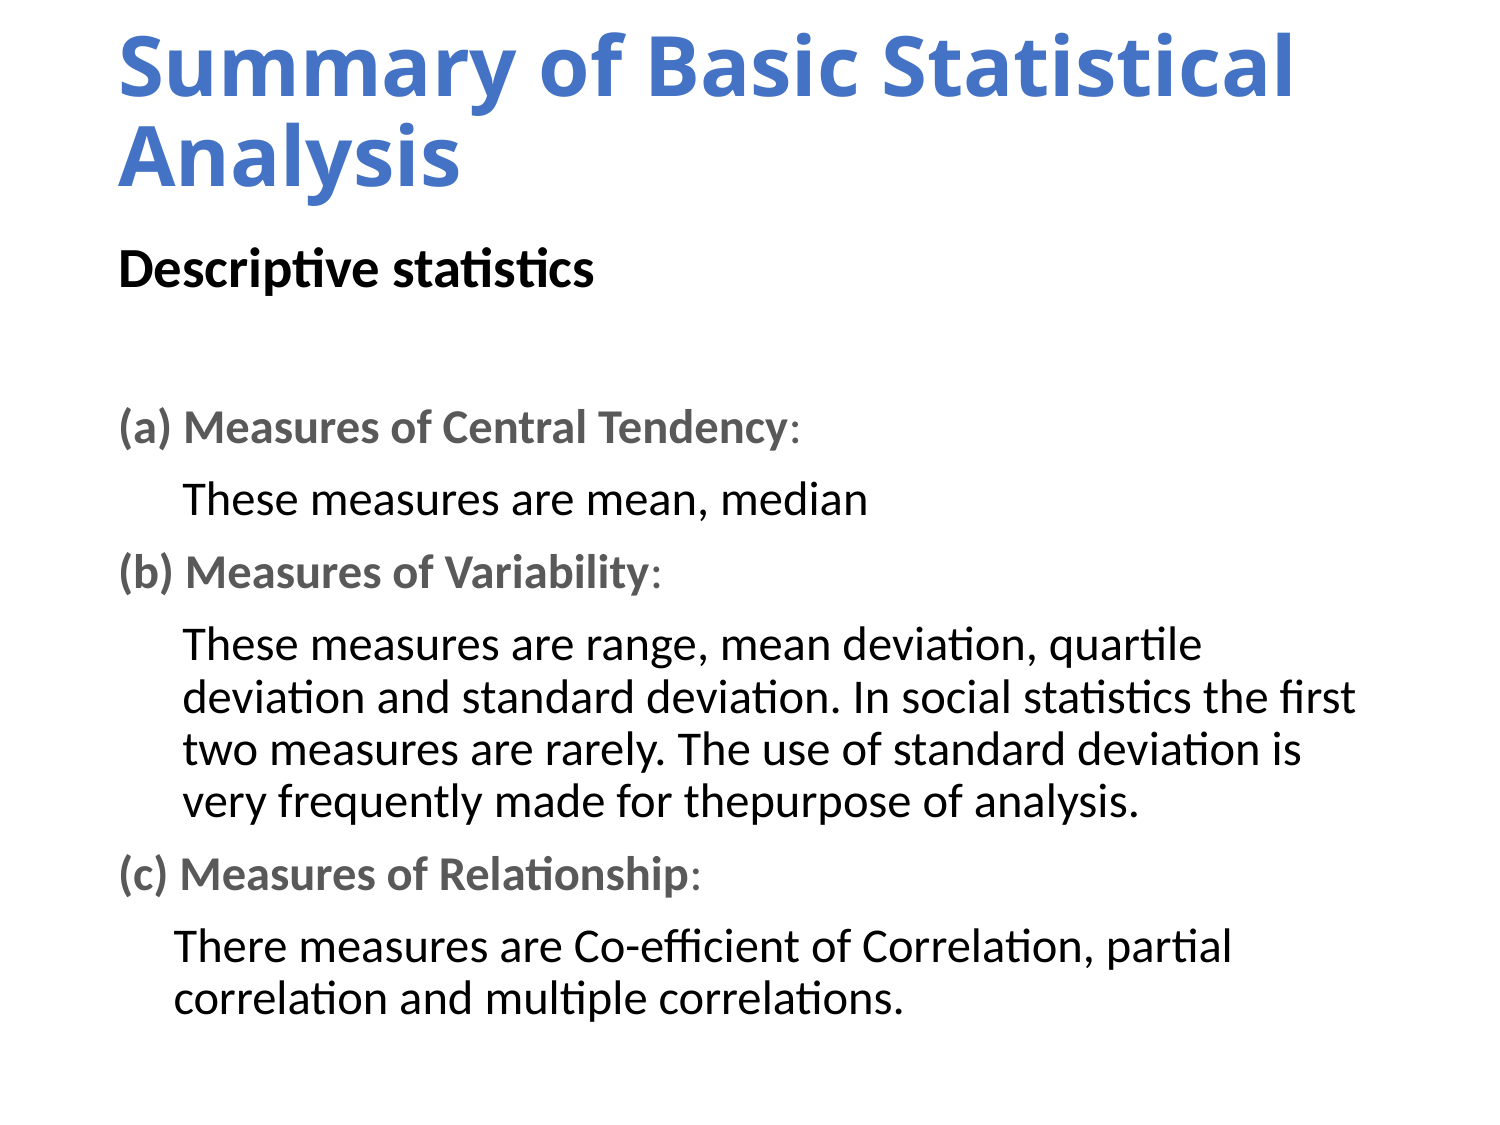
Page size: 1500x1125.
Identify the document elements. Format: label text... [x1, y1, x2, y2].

title Summary of Basic Statistical Analysis [103, 35, 1397, 195]
list Descriptive statistics (a) Measures of Central Tendency: These measures are mean, median (b) Measures of Variability: These measures are range, mean deviation, quartile deviation and standard deviation. In social statistics the first two measures are rarely. The use of standard deviation is very frequently made for thepurpose of analysis. (c) Measures of Relationship: There measures are Co-efficient of Correlation, partial correlation and multiple correlations. [103, 231, 1397, 1042]
